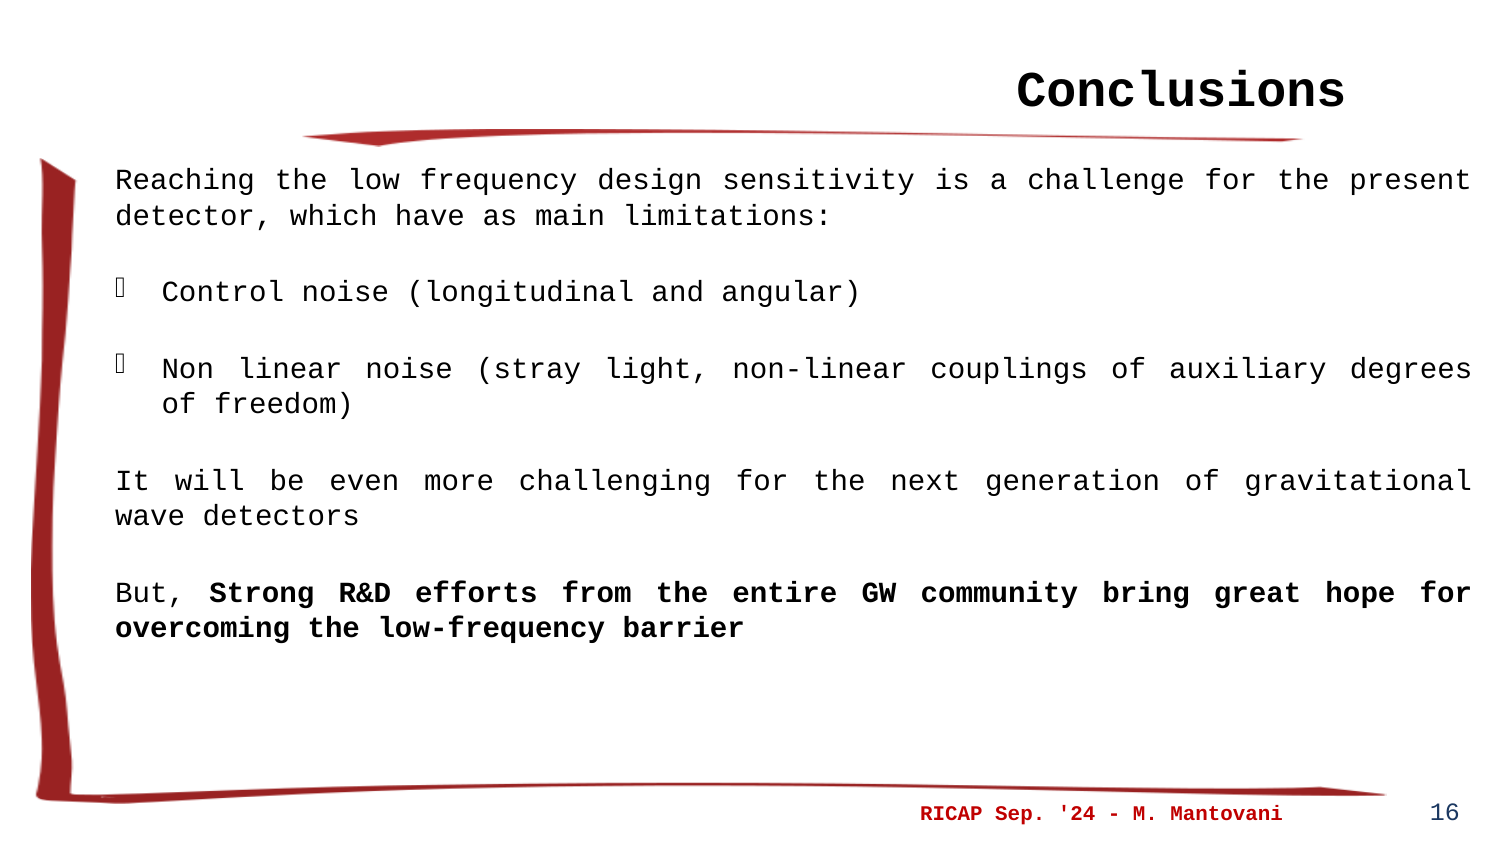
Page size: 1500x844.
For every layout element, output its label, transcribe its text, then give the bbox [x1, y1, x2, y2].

slide_number 16 [1393, 788, 1475, 834]
text_box Reaching the low frequency design sensitivity is a challenge for the present detector, which have as main limitations: Control noise (longitudinal and angular) Non linear noise (stray light, non-linear couplings of auxiliary degrees of freedom) It will be even more challenging for the next generation of gravitational wave detectors But, Strong R&D efforts from the entire GW community bring great hope for overcoming the low-frequency barrier [100, 153, 1488, 774]
footer RICAP Sep. '24 - M. Mantovani [438, 792, 1298, 837]
picture [302, 129, 1305, 147]
text_box Conclusions [117, 46, 1362, 125]
picture [31, 158, 1387, 804]
